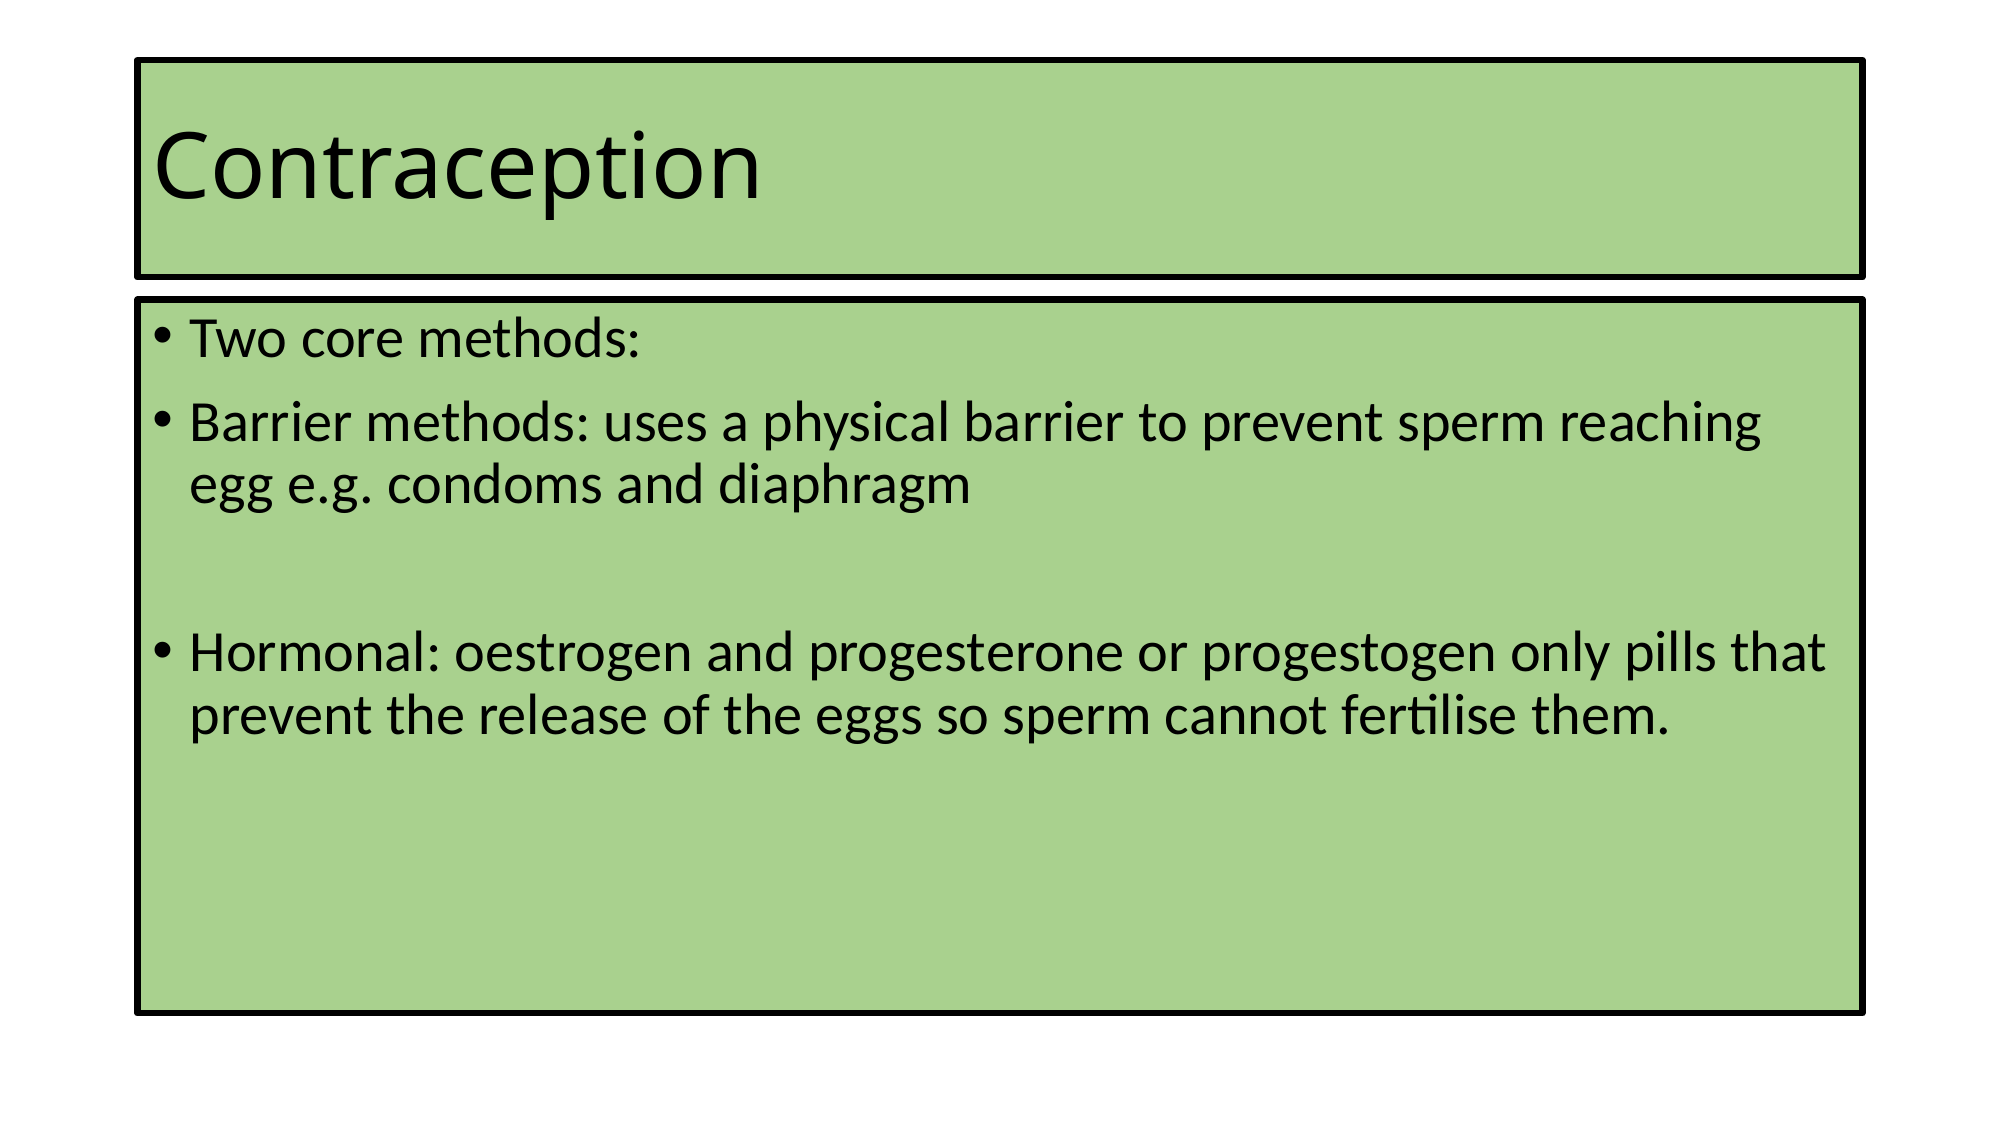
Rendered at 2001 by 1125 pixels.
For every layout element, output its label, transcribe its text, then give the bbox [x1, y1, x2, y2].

title Contraception [134, 57, 1866, 280]
list Two core methods: Barrier methods: uses a physical barrier to prevent sperm reaching egg e.g. condoms and diaphragm Hormonal: oestrogen and progesterone or progestogen only pills that prevent the release of the eggs so sperm cannot fertilise them. [134, 296, 1866, 1016]
